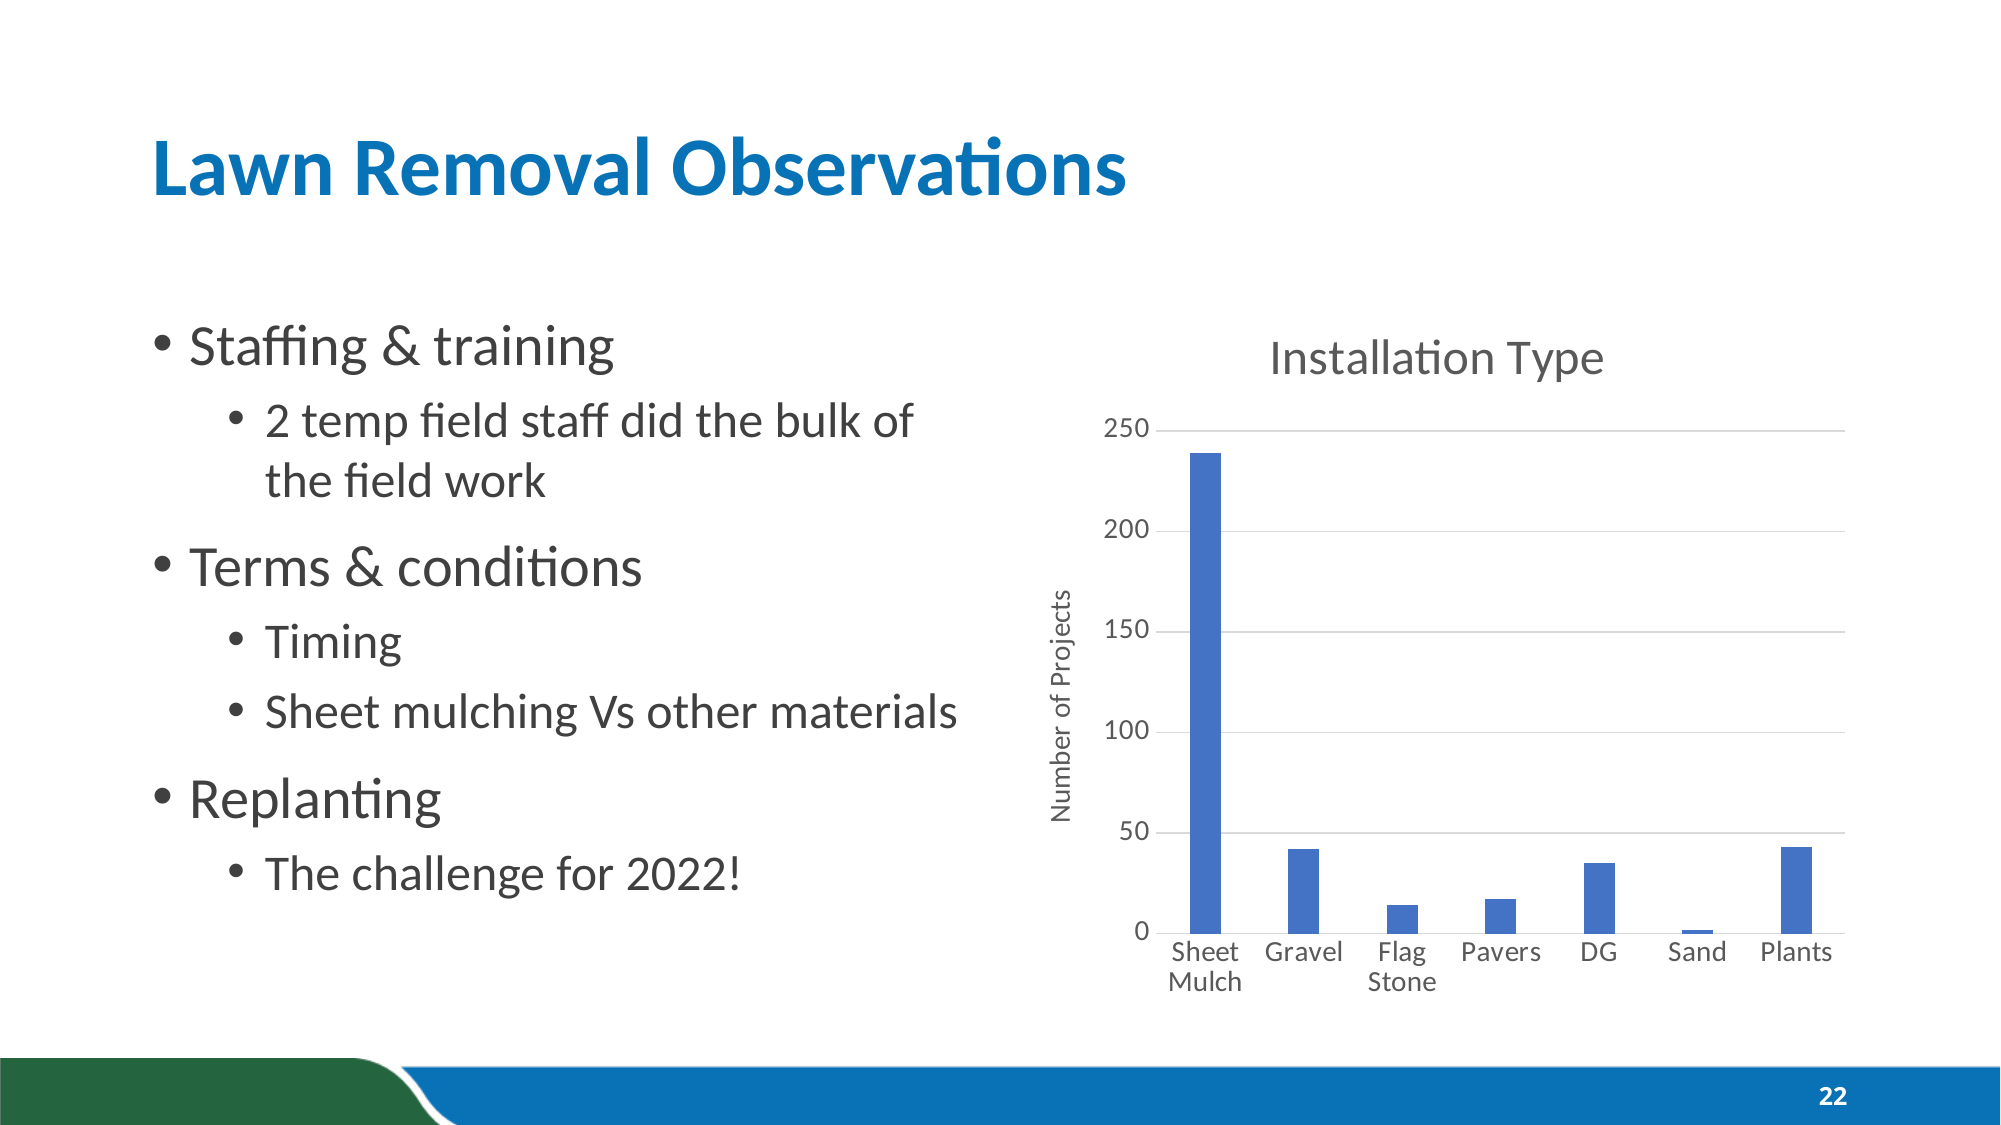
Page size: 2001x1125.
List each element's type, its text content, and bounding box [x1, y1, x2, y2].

chart [1012, 299, 1863, 1014]
list Staffing & training 2 temp field staff did the bulk of the field work Terms & conditions Timing Sheet mulching Vs other materials Replanting The challenge for 2022! [137, 299, 988, 1014]
slide_number 22 [1412, 1067, 1863, 1125]
title Lawn Removal Observations [137, 59, 1863, 278]
